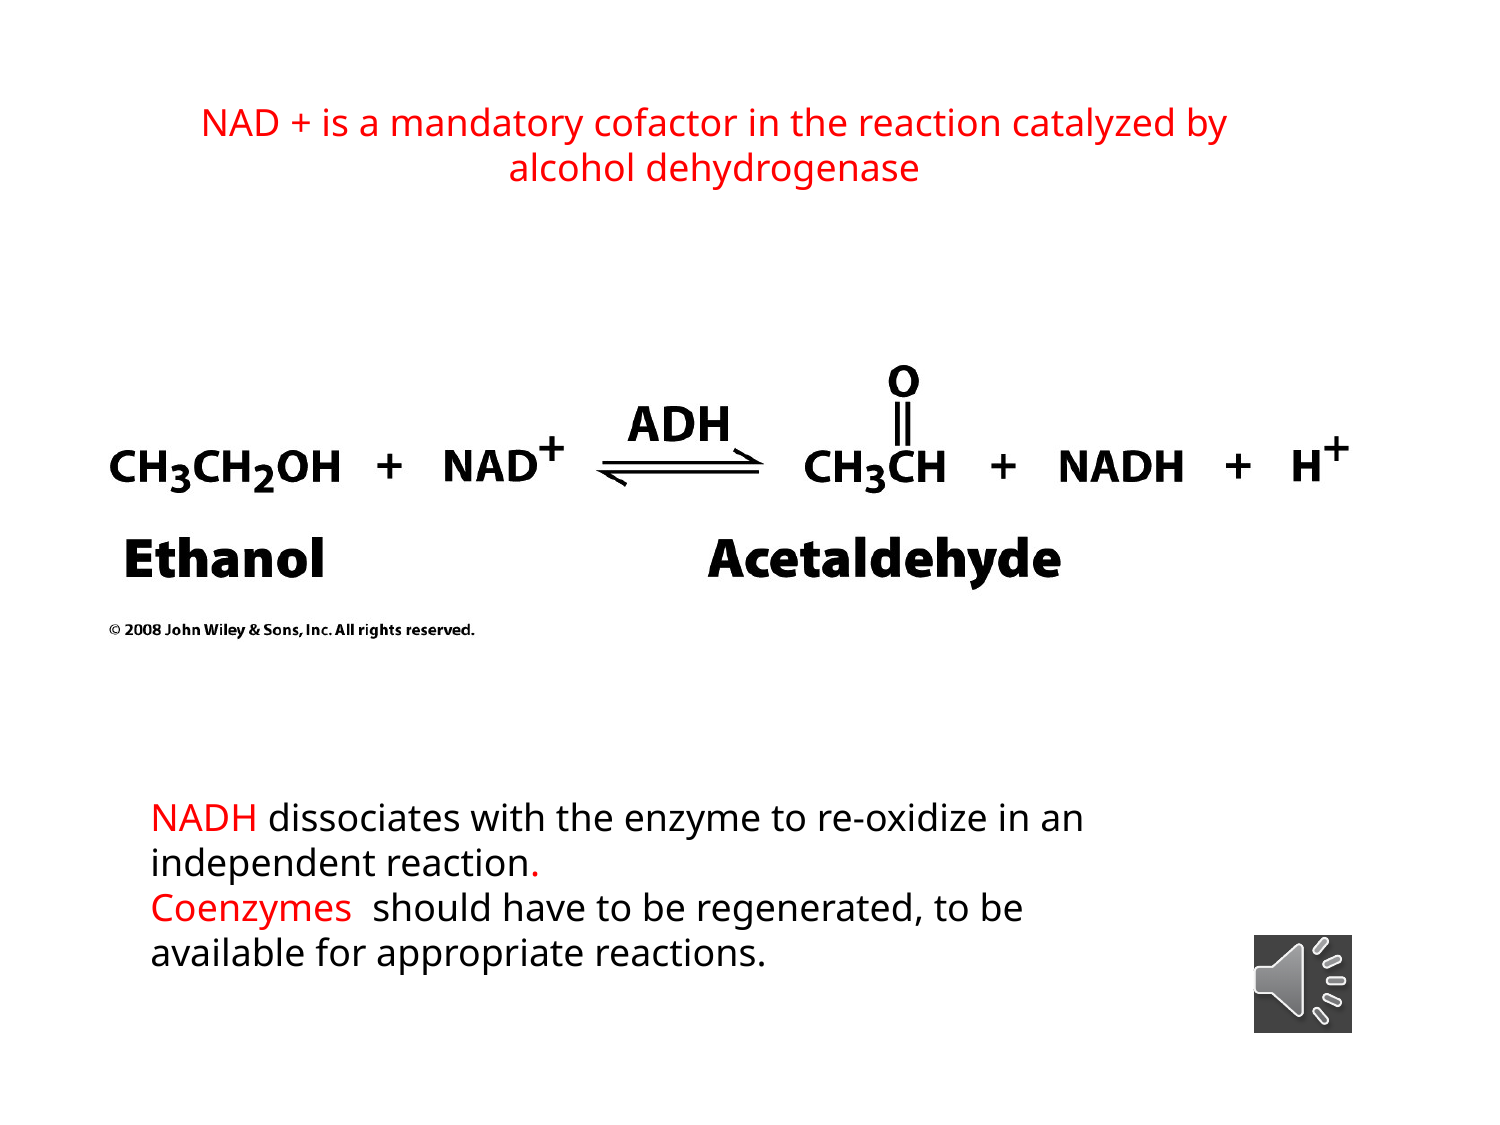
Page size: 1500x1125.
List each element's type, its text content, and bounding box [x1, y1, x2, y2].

text_box NADH dissociates with the enzyme to re-oxidize in an independent reaction. Coenzymes should have to be regenerated, to be available for appropriate reactions. [135, 786, 1140, 982]
picture [100, 351, 1353, 642]
picture [1252, 933, 1353, 1035]
text_box NAD + is a mandatory cofactor in the reaction catalyzed by alcohol dehydrogenase [135, 92, 1294, 197]
